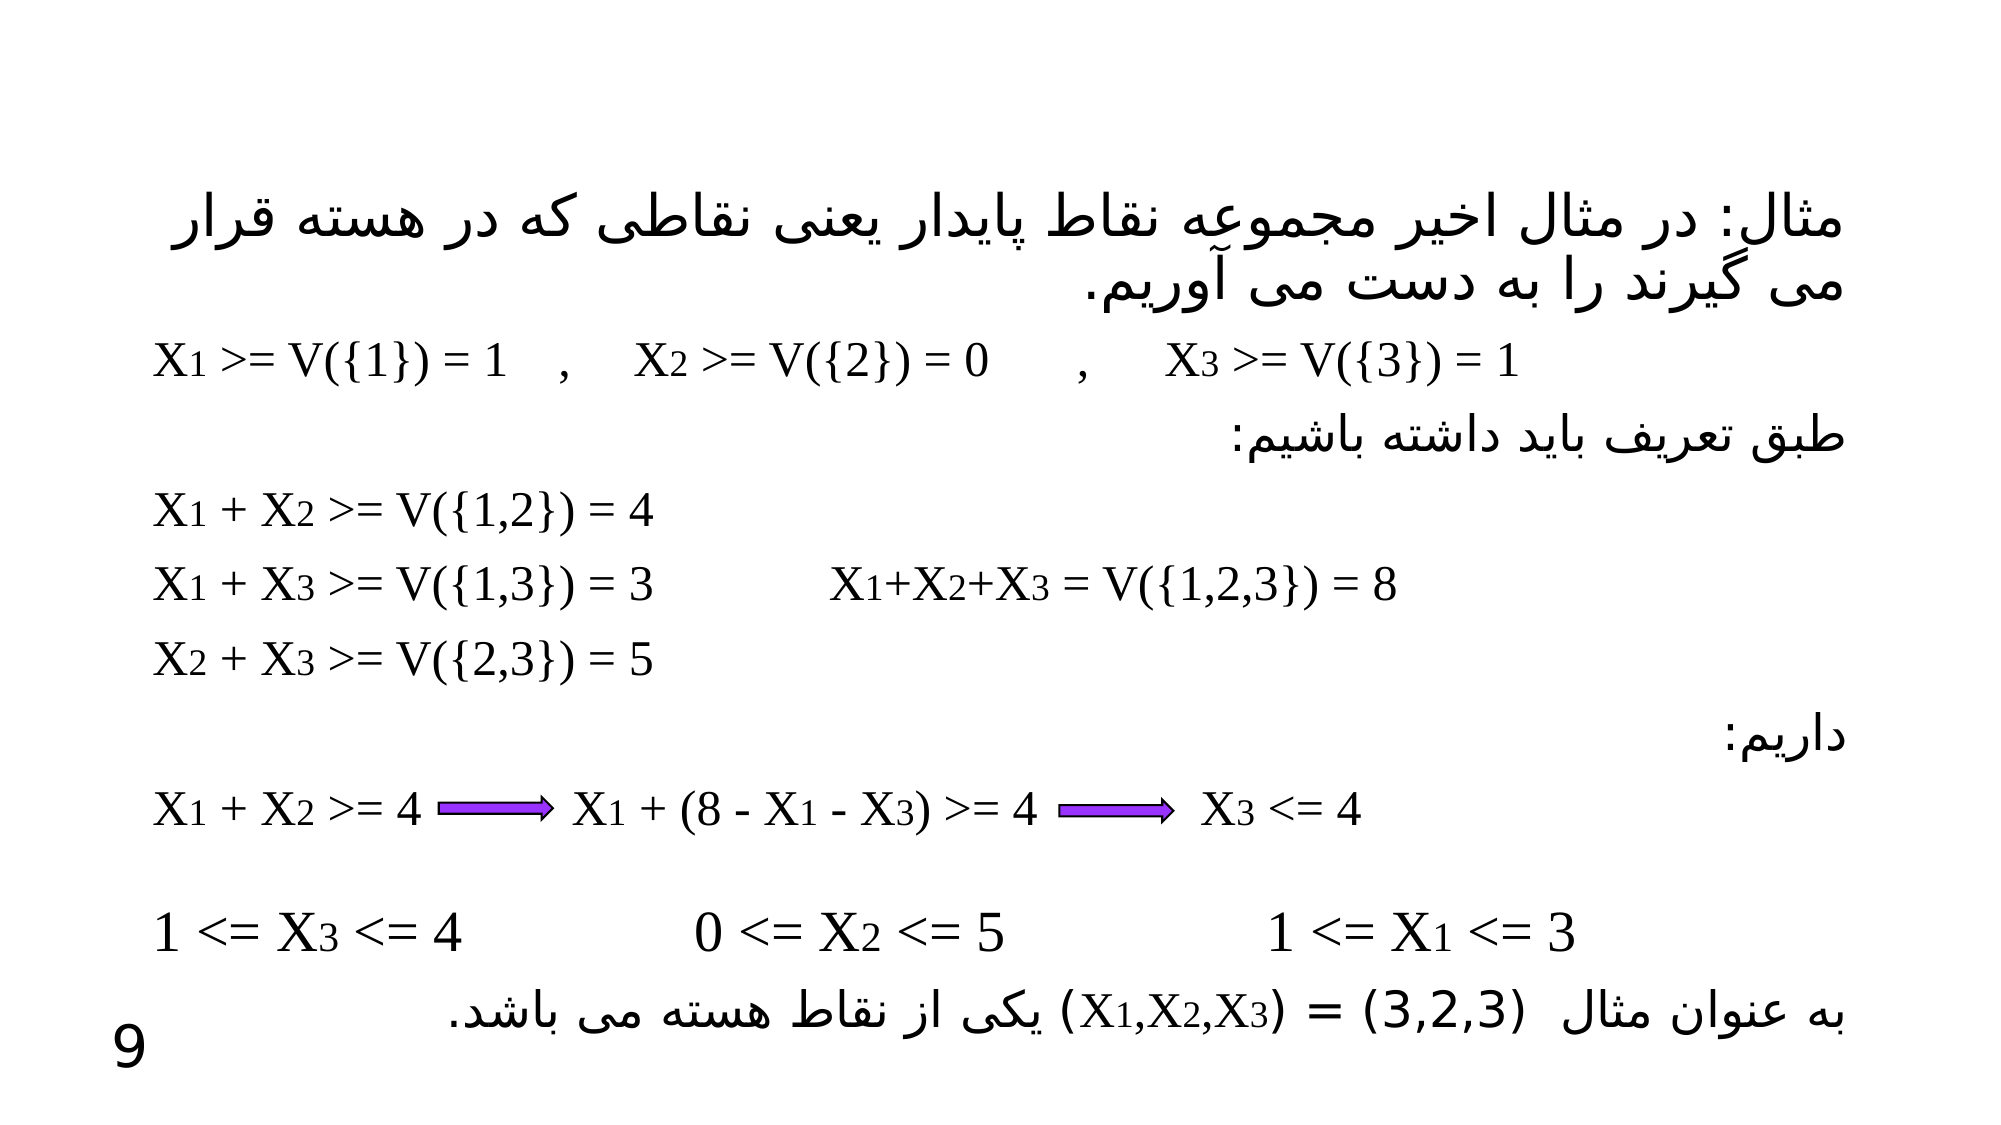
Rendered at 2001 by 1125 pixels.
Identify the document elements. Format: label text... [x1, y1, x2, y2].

text_box [437, 794, 555, 822]
text_box [1058, 797, 1175, 825]
text_box 9 [60, 1010, 164, 1090]
list مثال: در مثال اخیر مجموعه نقاط پایدار یعنی نقاطی که در هسته قرار می گیرند را به دست می آوریم. X1 >= V({1}) = 1 , X2 >= V({2}) = 0 , X3 >= V({3}) = 1 طبق تعریف باید داشته باشیم: X1 + X2 >= V({1,2}) = 4 X1 + X3 >= V({1,3}) = 3 X1+X2+X3 = V({1,2,3}) = 8 X2 + X3 >= V({2,3}) = 5 داریم: X1 + X2 >= 4 X1 + (8 - X1 - X3) >= 4 X3 <= 4 1 <= X3 <= 4 0 <= X2 <= 5 1 <= X1 <= 3 به عنوان مثال (3,2,3) = (X1,X2,X3) یکی از نقاط هسته می باشد. [137, 179, 1863, 1082]
